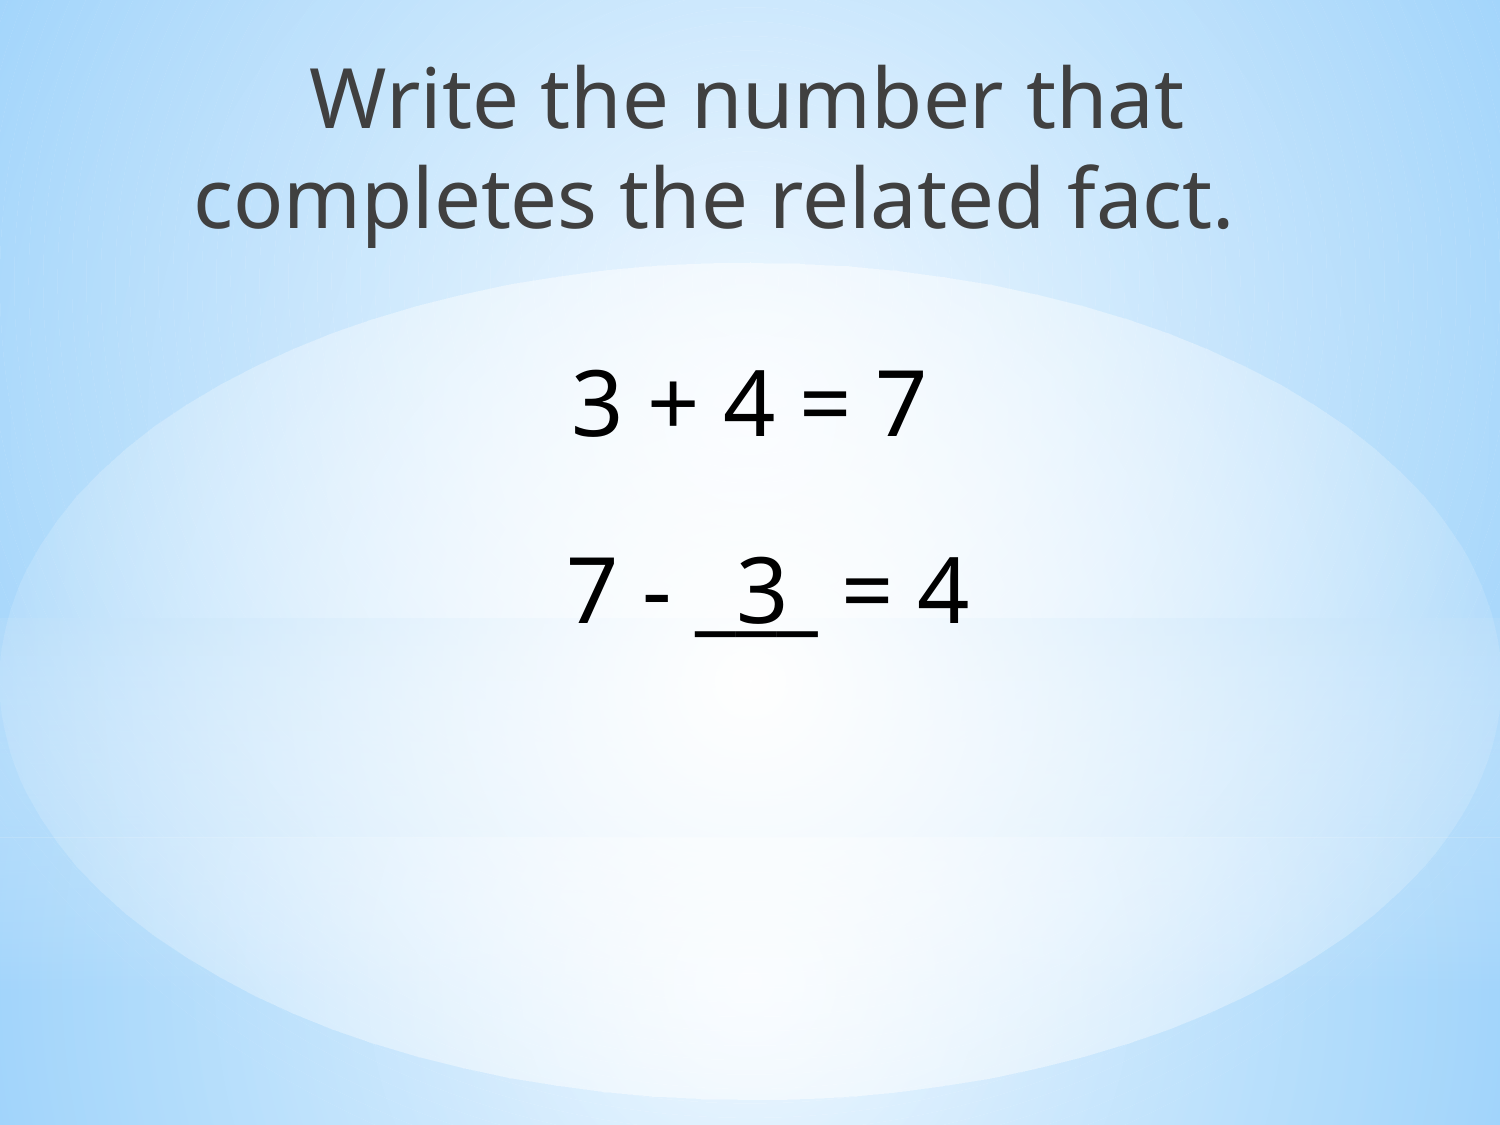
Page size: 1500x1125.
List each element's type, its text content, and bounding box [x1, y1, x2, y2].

text_box 7 - ___ = 4 [825, 524, 1013, 649]
text_box 3 [699, 524, 825, 649]
list Write the number that completes the related fact. [87, 37, 1400, 1050]
text_box 7 - ___ = 4 [525, 524, 699, 649]
text_box 3 + 4 = 7 [549, 337, 950, 463]
